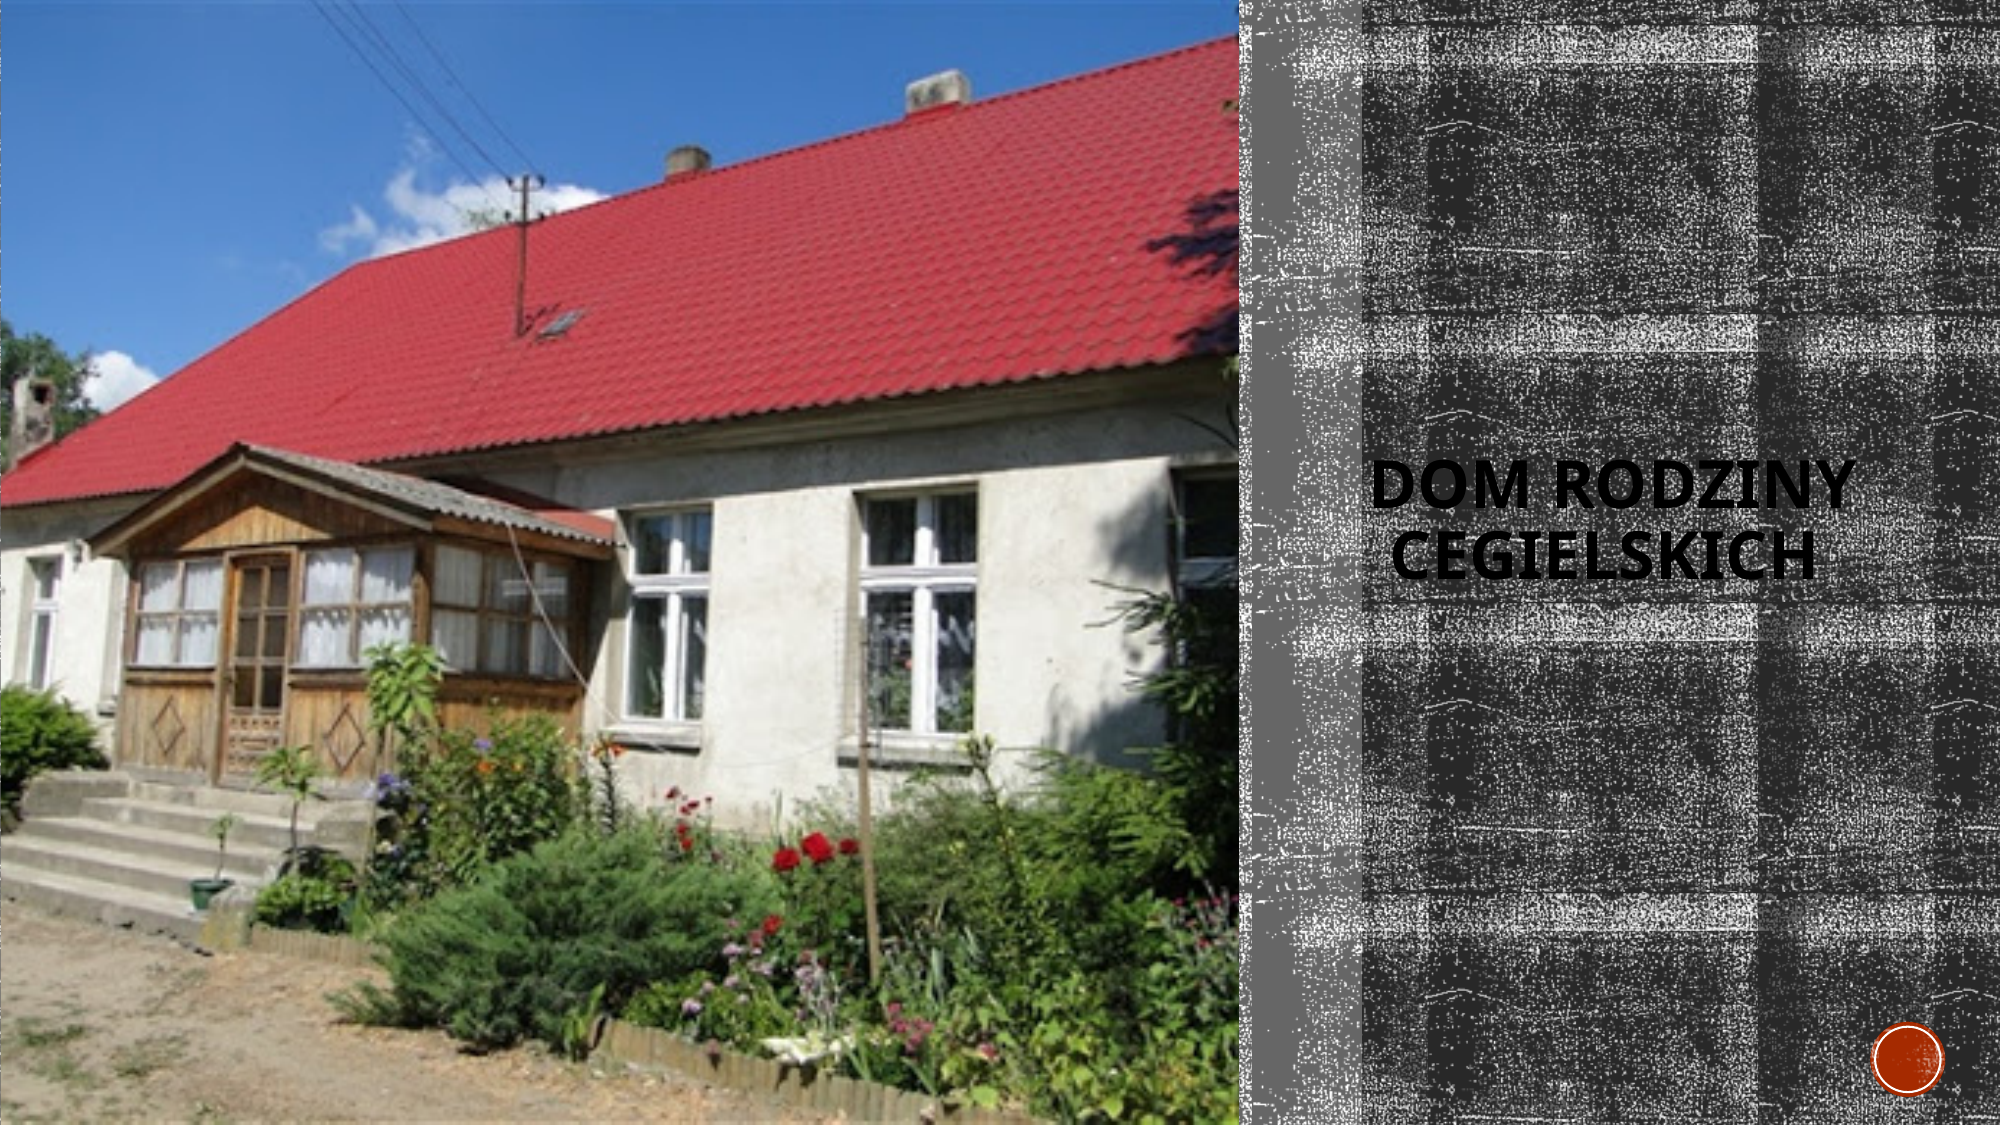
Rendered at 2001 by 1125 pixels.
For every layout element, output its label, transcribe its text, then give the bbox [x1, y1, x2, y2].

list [5, 4, 1236, 1122]
text_box [1240, 0, 2000, 1125]
title Dom Rodziny Cegielskich [1293, 329, 1933, 796]
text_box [1872, 1024, 1943, 1095]
